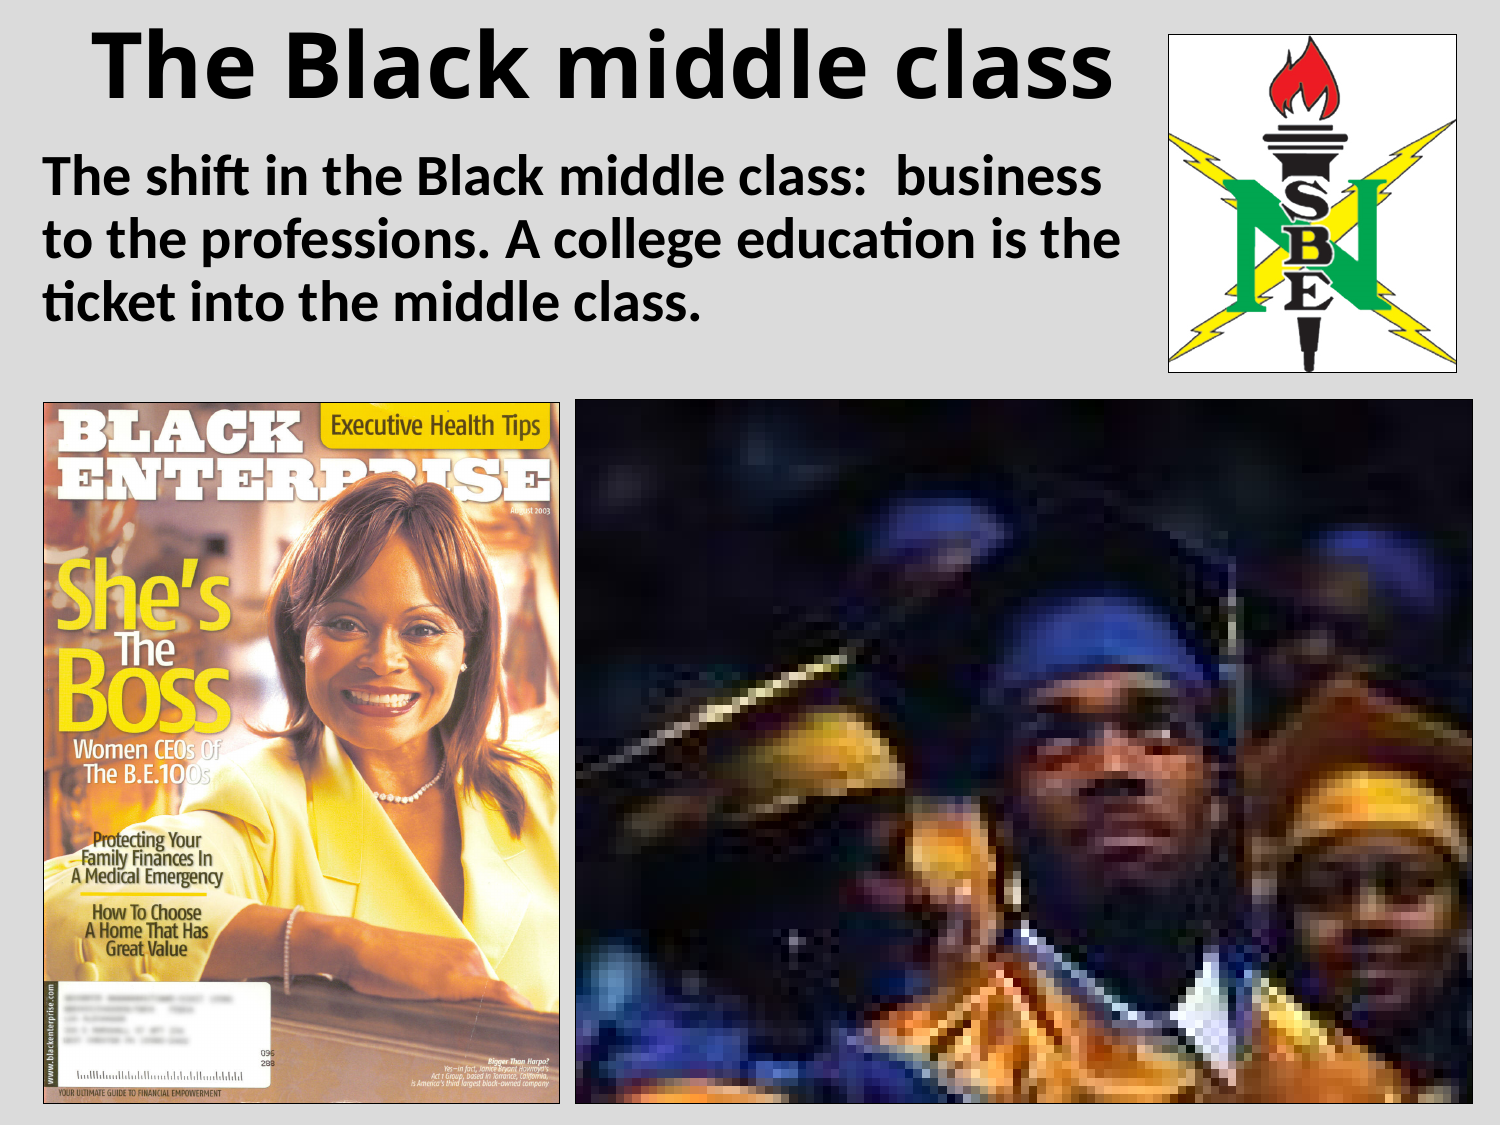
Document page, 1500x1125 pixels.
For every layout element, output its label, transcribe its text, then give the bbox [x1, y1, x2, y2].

list The shift in the Black middle class: business to the professions. A college education is the ticket into the middle class. [27, 137, 1169, 663]
picture [1168, 34, 1457, 372]
picture [43, 402, 560, 1103]
picture [575, 399, 1473, 1103]
title The Black middle class [75, 0, 1425, 137]
